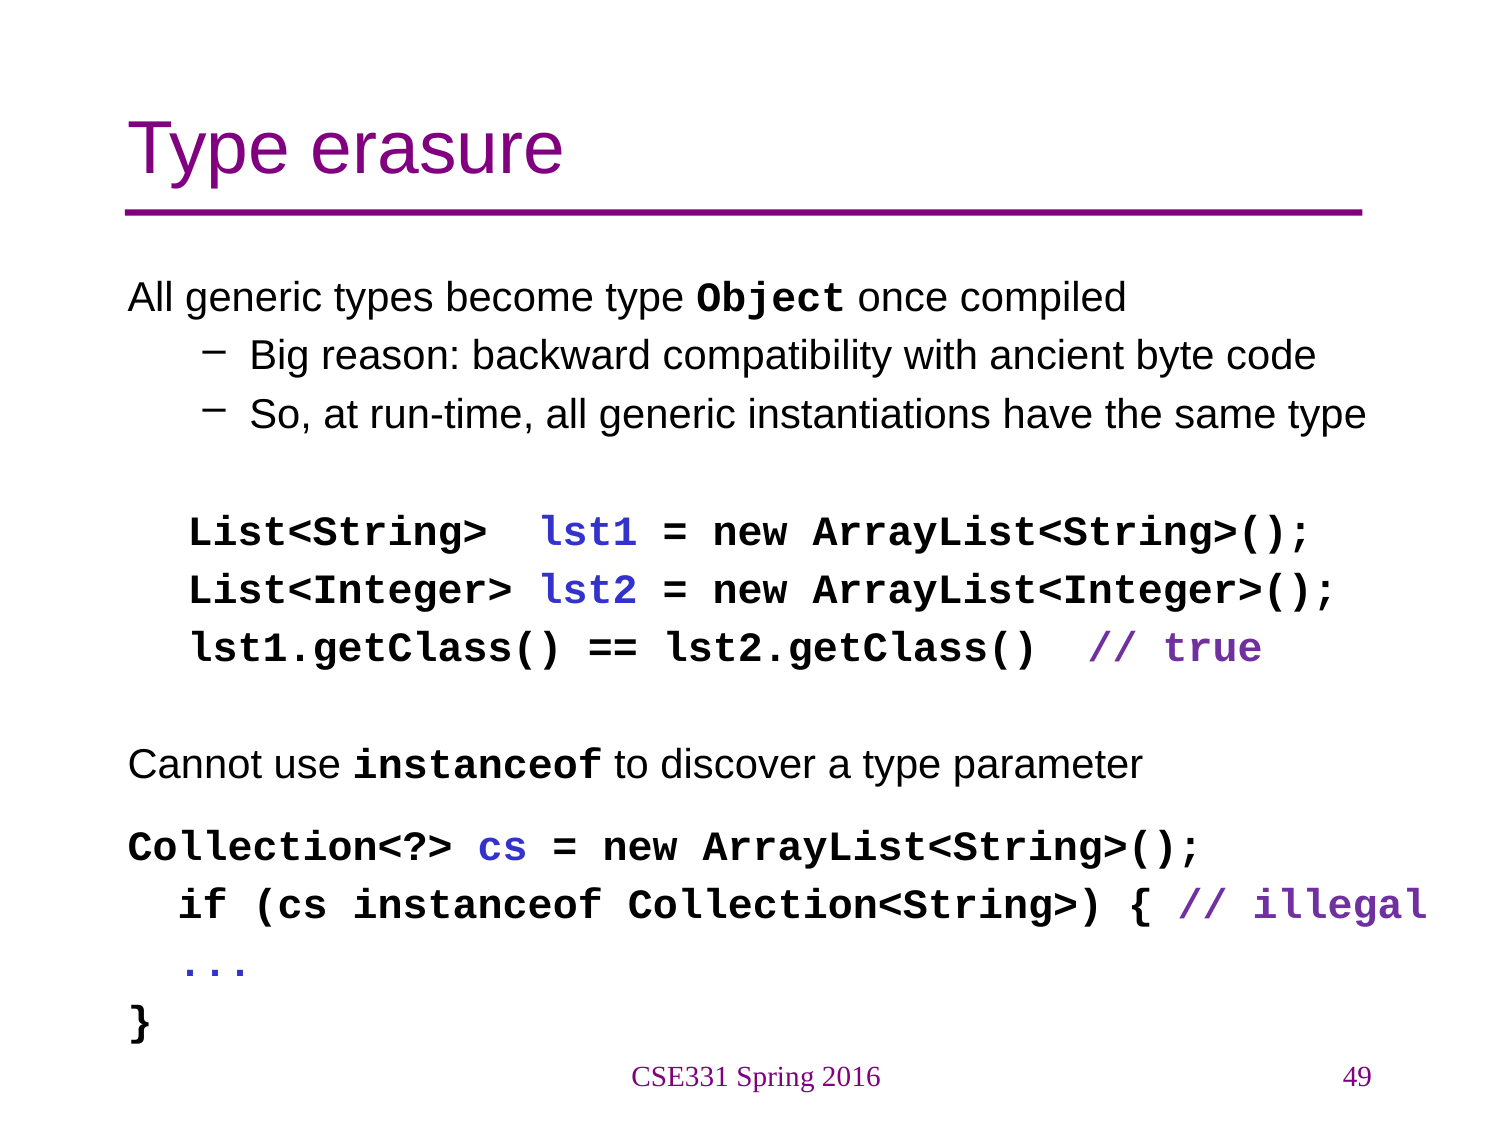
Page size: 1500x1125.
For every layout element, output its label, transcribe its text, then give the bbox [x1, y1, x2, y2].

slide_number 49 [1074, 1049, 1388, 1125]
list All generic types become type Object once compiled Big reason: backward compatibility with ancient byte code So, at run-time, all generic instantiations have the same type List<String> lst1 = new ArrayList<String>(); List<Integer> lst2 = new ArrayList<Integer>(); lst1.getClass() == lst2.getClass() // true Cannot use instanceof to discover a type parameter Collection<?> cs = new ArrayList<String>(); if (cs instanceof Collection<String>) { // illegal ... } [112, 262, 1463, 1000]
footer CSE331 Spring 2016 [474, 1049, 1038, 1125]
title Type erasure [112, 50, 1388, 238]
